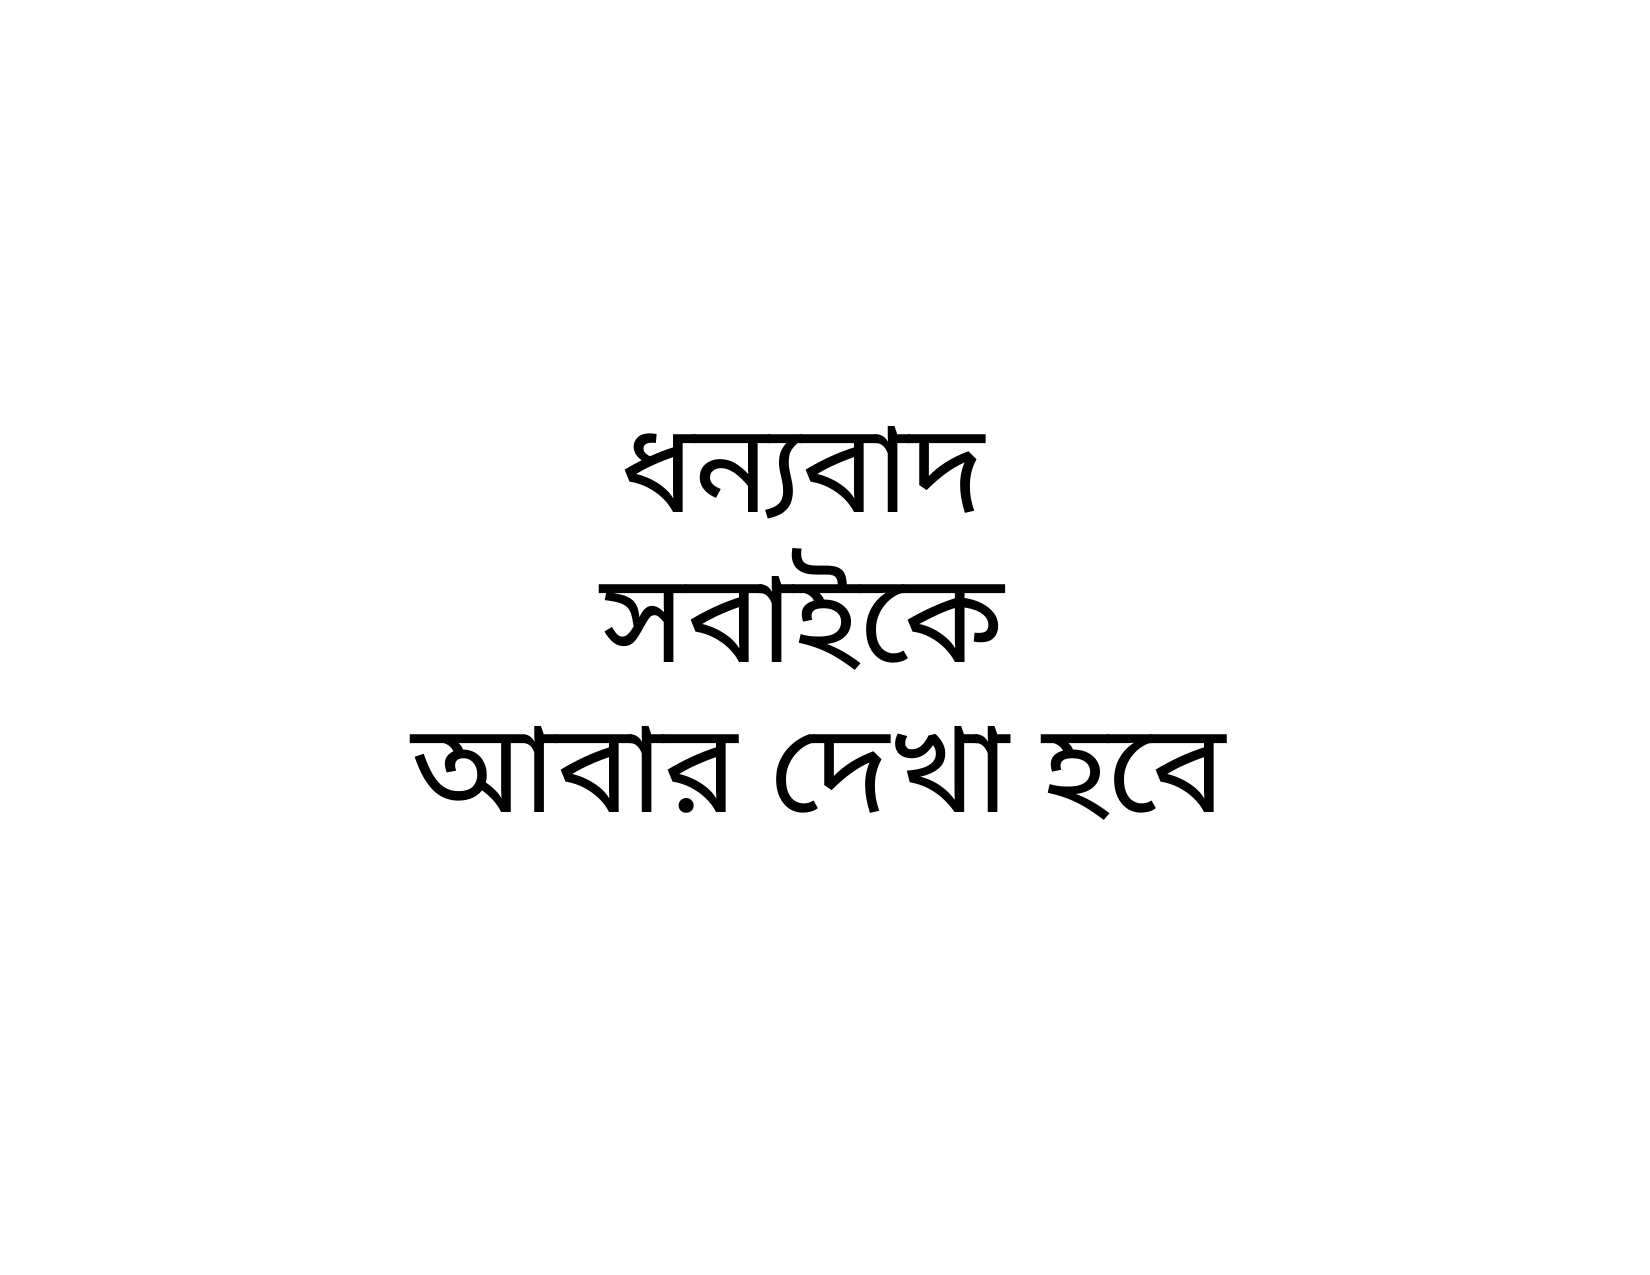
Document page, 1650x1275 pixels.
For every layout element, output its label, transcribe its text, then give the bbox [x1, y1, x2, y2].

text_box ধন্যবাদ সবাইকে আবার দেখা হবে [235, 260, 1402, 965]
